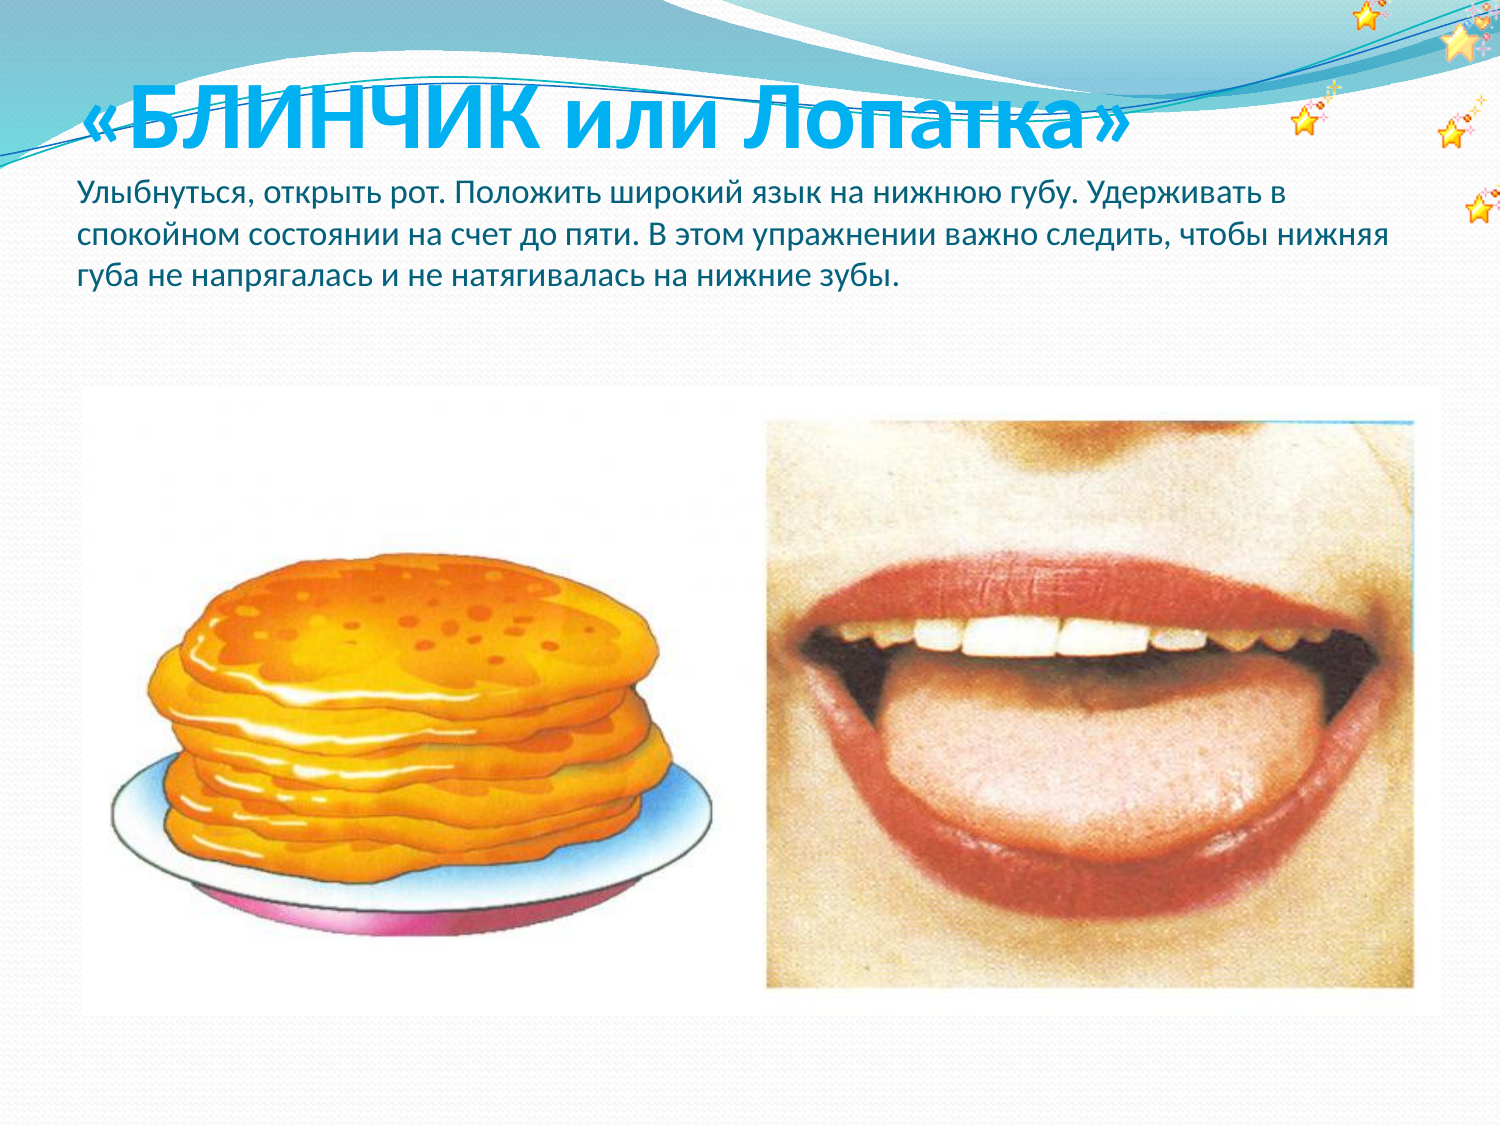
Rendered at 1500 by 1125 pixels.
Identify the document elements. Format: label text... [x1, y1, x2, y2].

title «БЛИНЧИК или Лопатка» Улыбнуться, открыть рот. Положить широкий язык на нижнюю губу. Удерживать в спокойном состоянии на счет до пяти. В этом упражнении важно следить, чтобы нижняя губа не напрягалась и не натягивалась на нижние зубы. [76, 42, 1428, 336]
picture [81, 386, 1442, 1017]
picture [1286, 0, 1500, 256]
